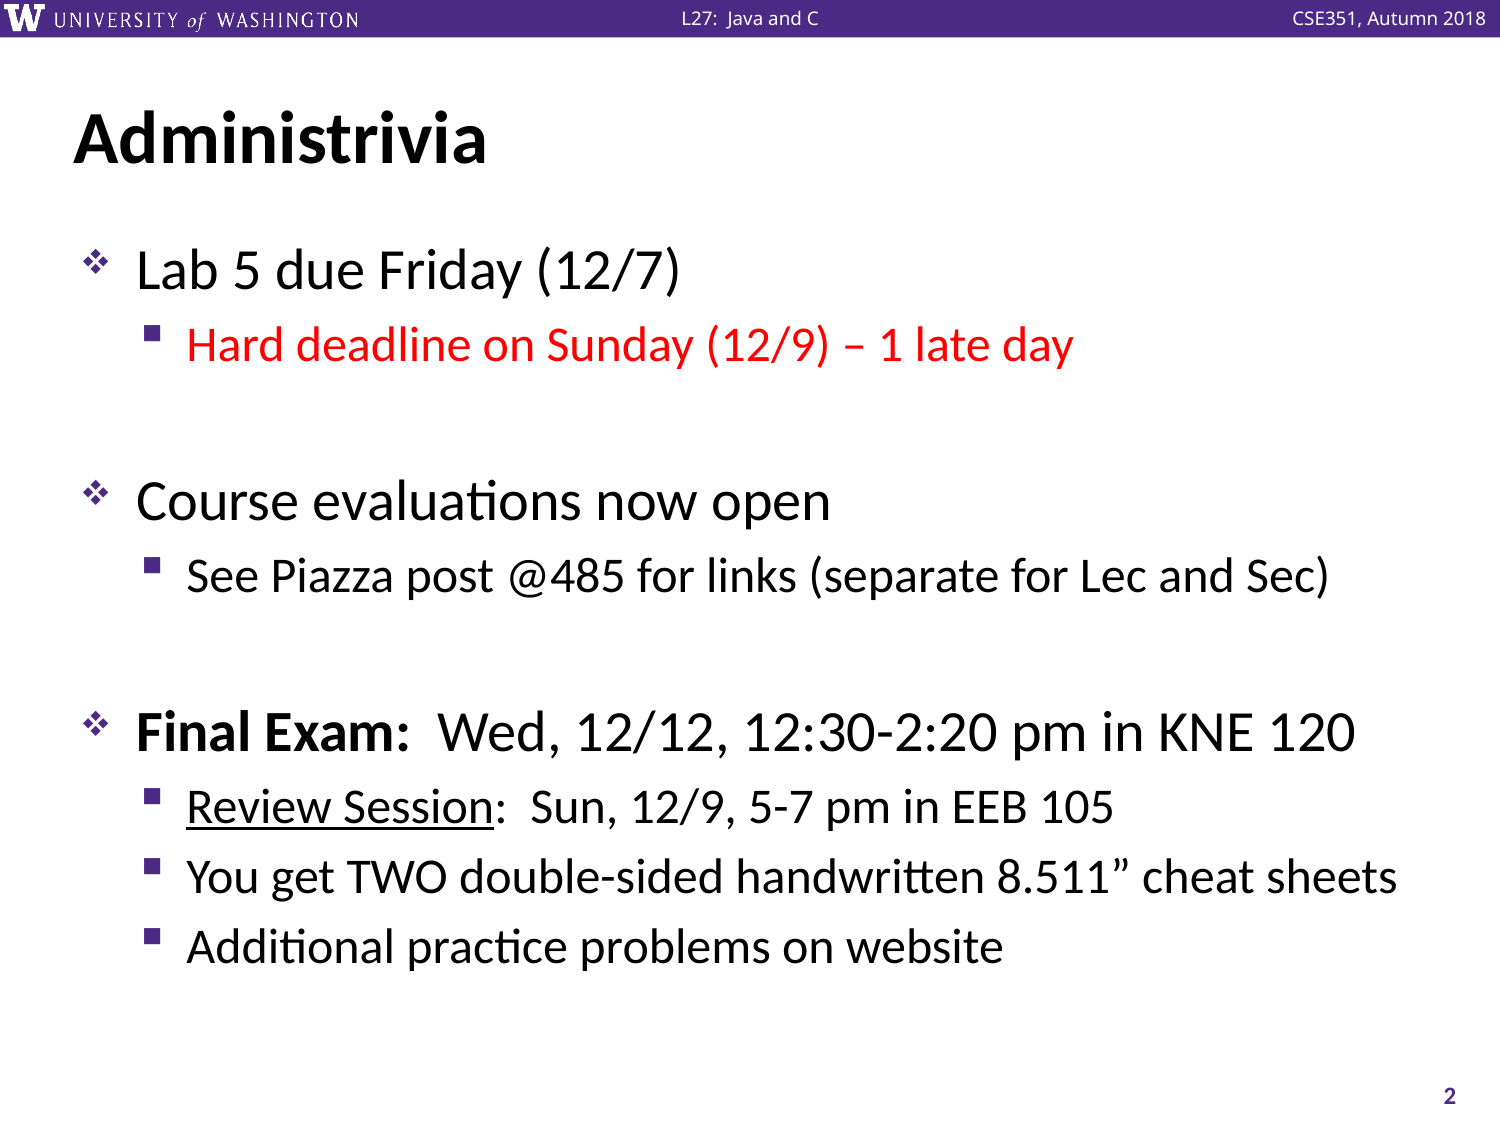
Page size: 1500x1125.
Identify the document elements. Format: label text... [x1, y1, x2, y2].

slide_number 2 [1400, 1065, 1500, 1125]
title Administrivia [58, 71, 1438, 197]
picture [4, 4, 358, 32]
